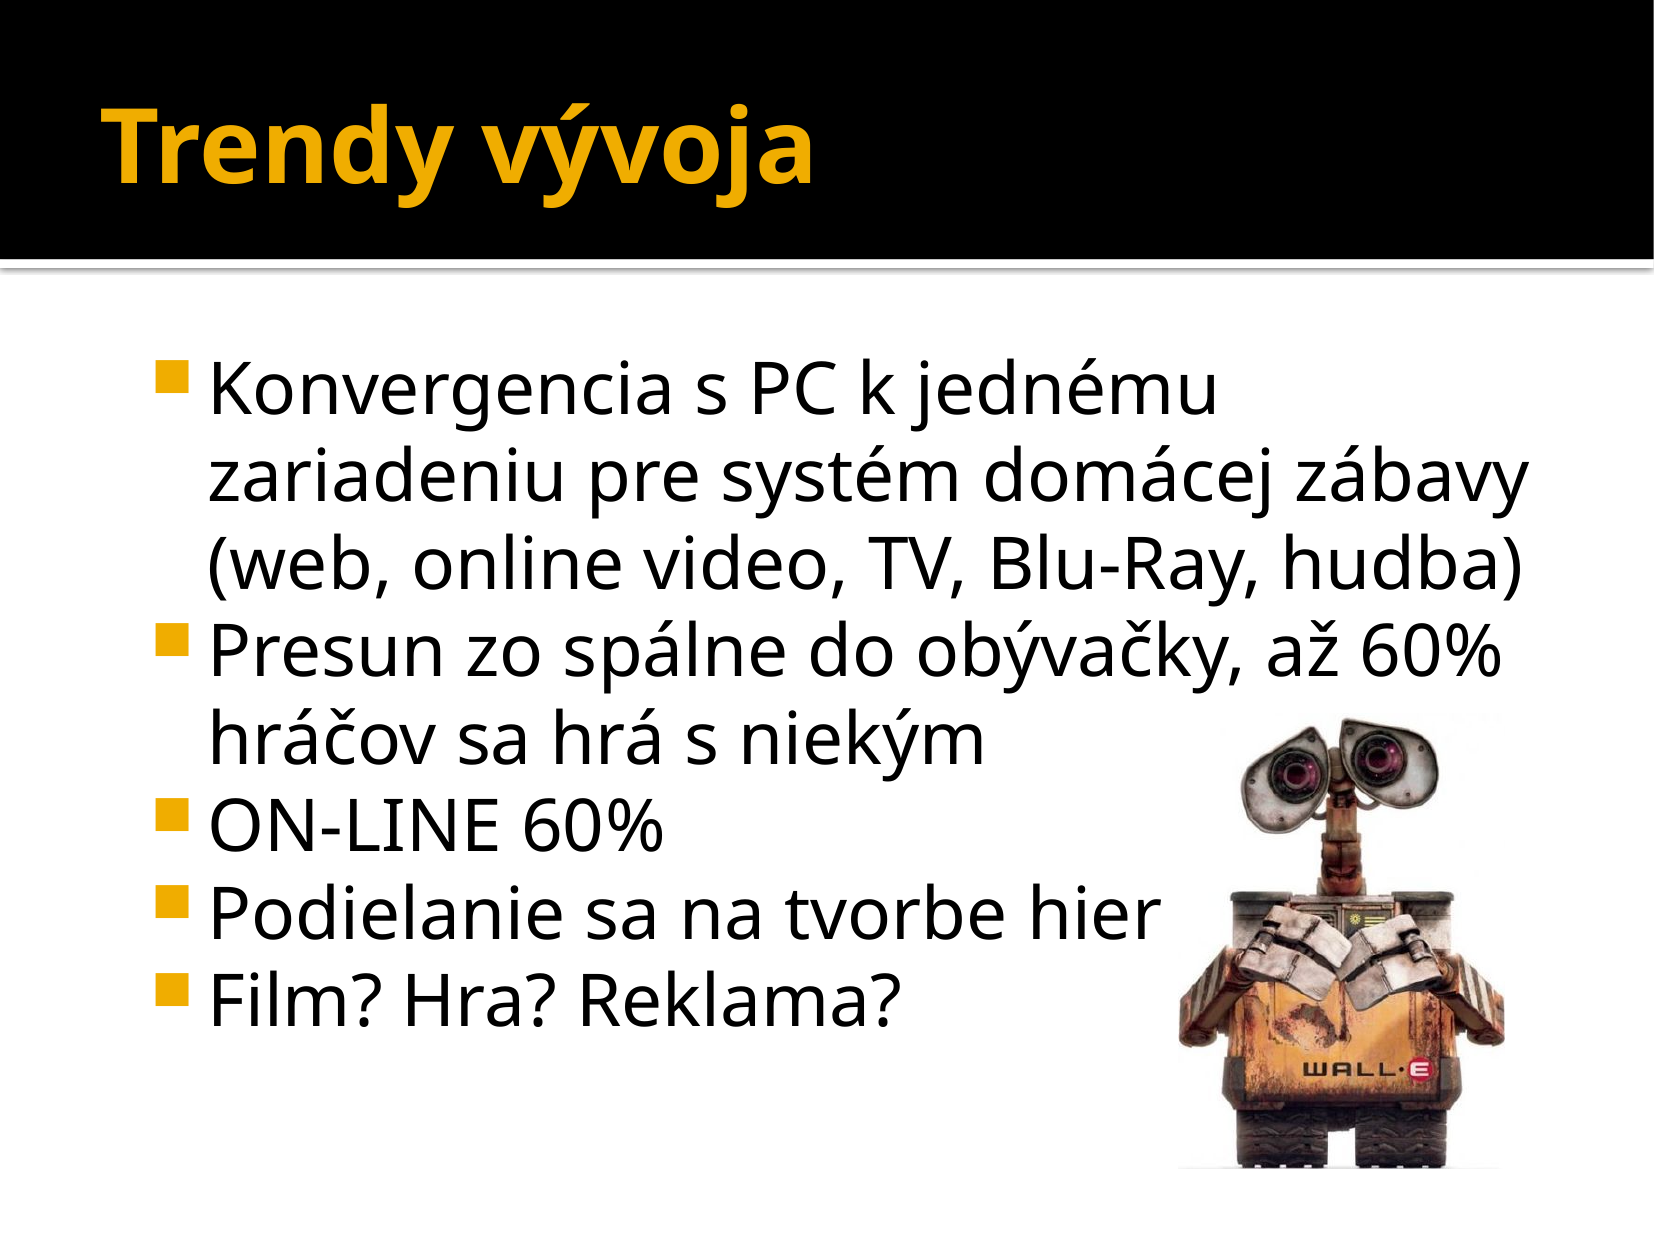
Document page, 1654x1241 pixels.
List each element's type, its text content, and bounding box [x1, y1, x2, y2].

title Trendy vývoja [82, 28, 1571, 255]
picture [1178, 713, 1505, 1169]
list Konvergencia s PC k jednému zariadeniu pre systém domácej zábavy (web, online video, TV, Blu-Ray, hudba) Presun zo spálne do obývačky, až 60% hráčov sa hrá s niekým ON-LINE 60% Podielanie sa na tvorbe hier Film? Hra? Reklama? [118, 324, 1571, 1078]
